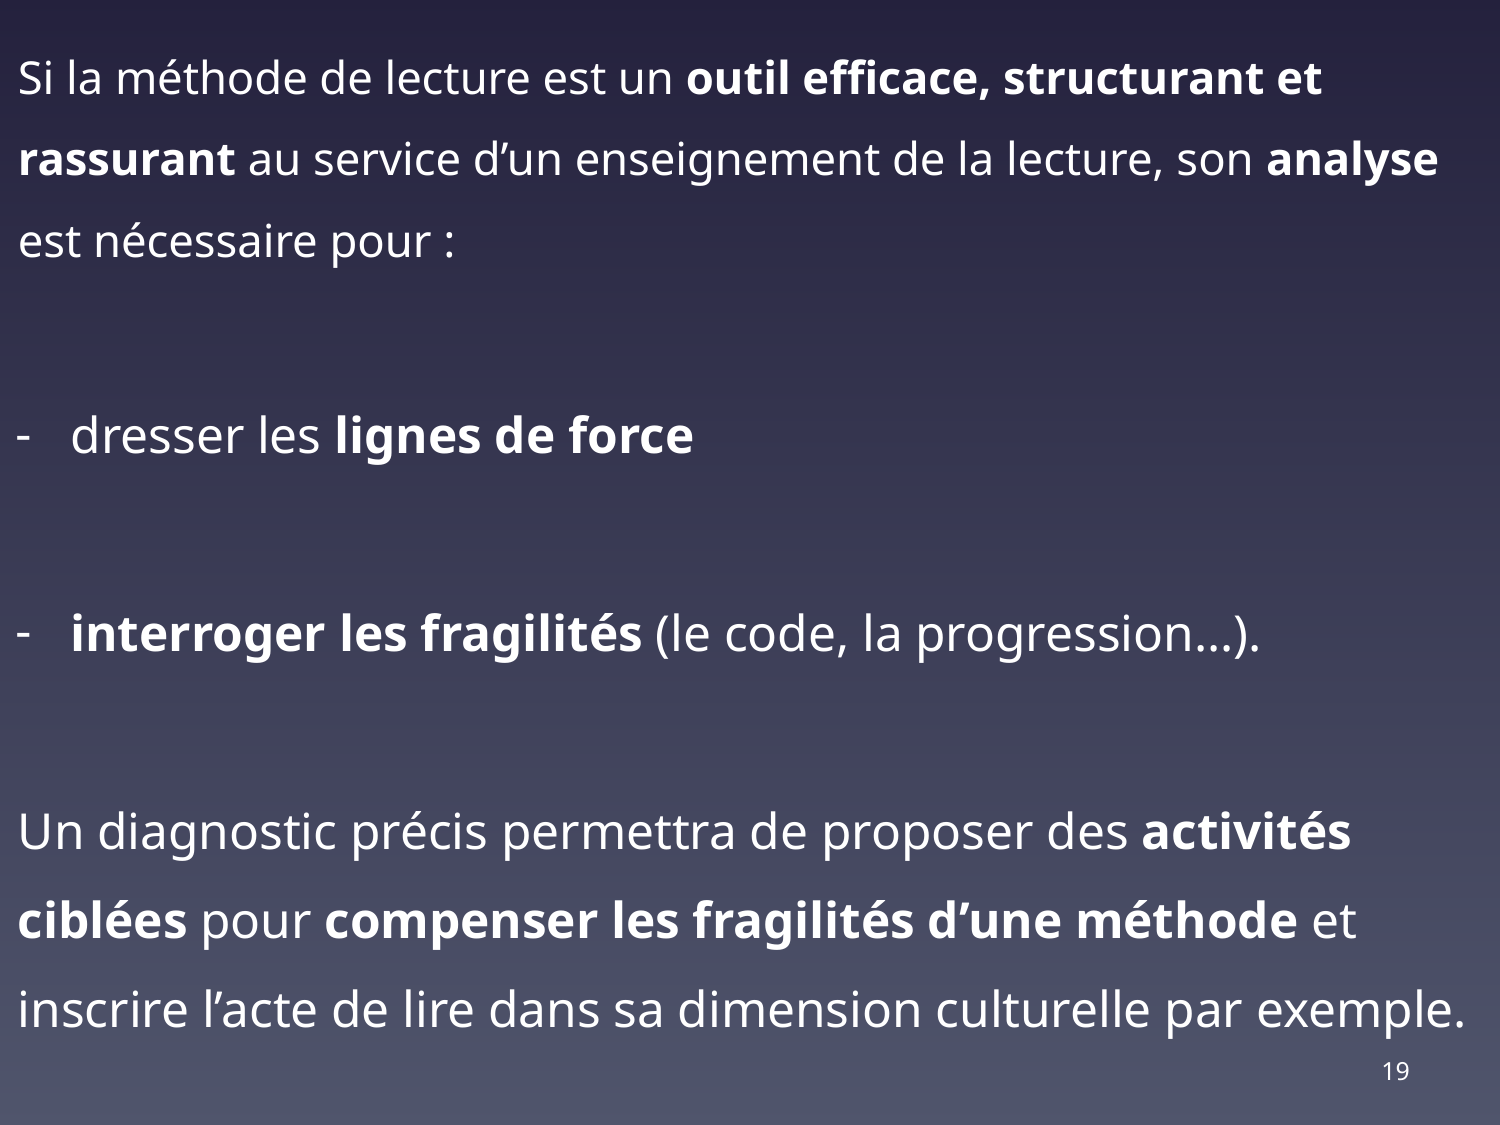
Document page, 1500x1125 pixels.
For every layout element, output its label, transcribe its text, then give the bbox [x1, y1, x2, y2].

list Si la méthode de lecture est un outil efficace, structurant et rassurant au service d’un enseignement de la lecture, son analyse est nécessaire pour : dresser les lignes de force interroger les fragilités (le code, la progression…). Un diagnostic précis permettra de proposer des activités ciblées pour compenser les fragilités d’une méthode et inscrire l’acte de lire dans sa dimension culturelle par exemple. [0, 14, 1500, 1125]
slide_number 19 [1074, 1042, 1425, 1103]
